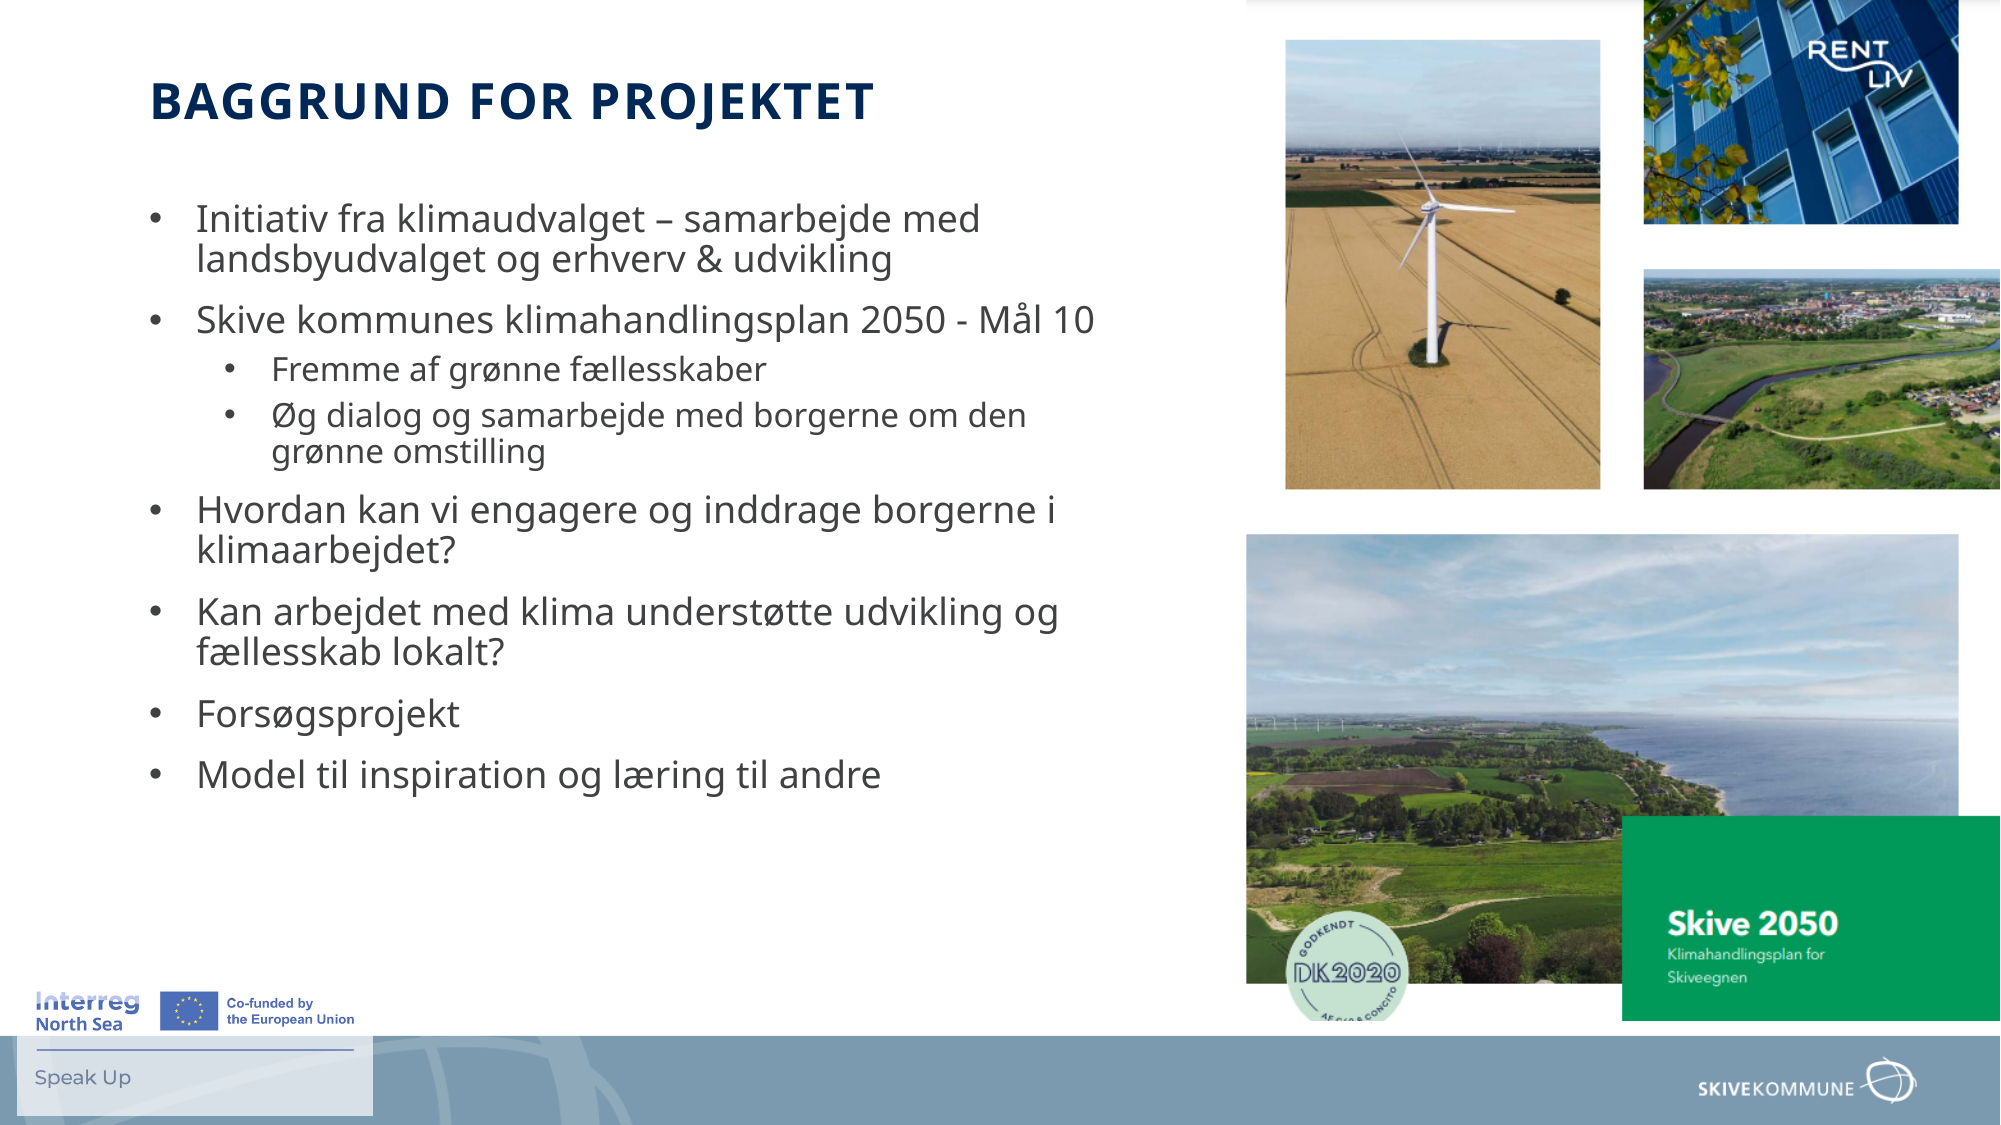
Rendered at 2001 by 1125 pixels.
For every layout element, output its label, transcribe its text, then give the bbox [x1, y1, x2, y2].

list Initiativ fra klimaudvalget – samarbejde med landsbyudvalget og erhverv & udvikling Skive kommunes klimahandlingsplan 2050 - Mål 10 Fremme af grønne fællesskaber Øg dialog og samarbejde med borgerne om den grønne omstilling Hvordan kan vi engagere og inddrage borgerne i klimaarbejdet? Kan arbejdet med klima understøtte udvikling og fællesskab lokalt? Forsøgsprojekt Model til inspiration og læring til andre [134, 192, 1143, 1021]
title BAGGRUND FOR PROJEKTET [134, 52, 1080, 155]
picture [0, 0, 2000, 1125]
